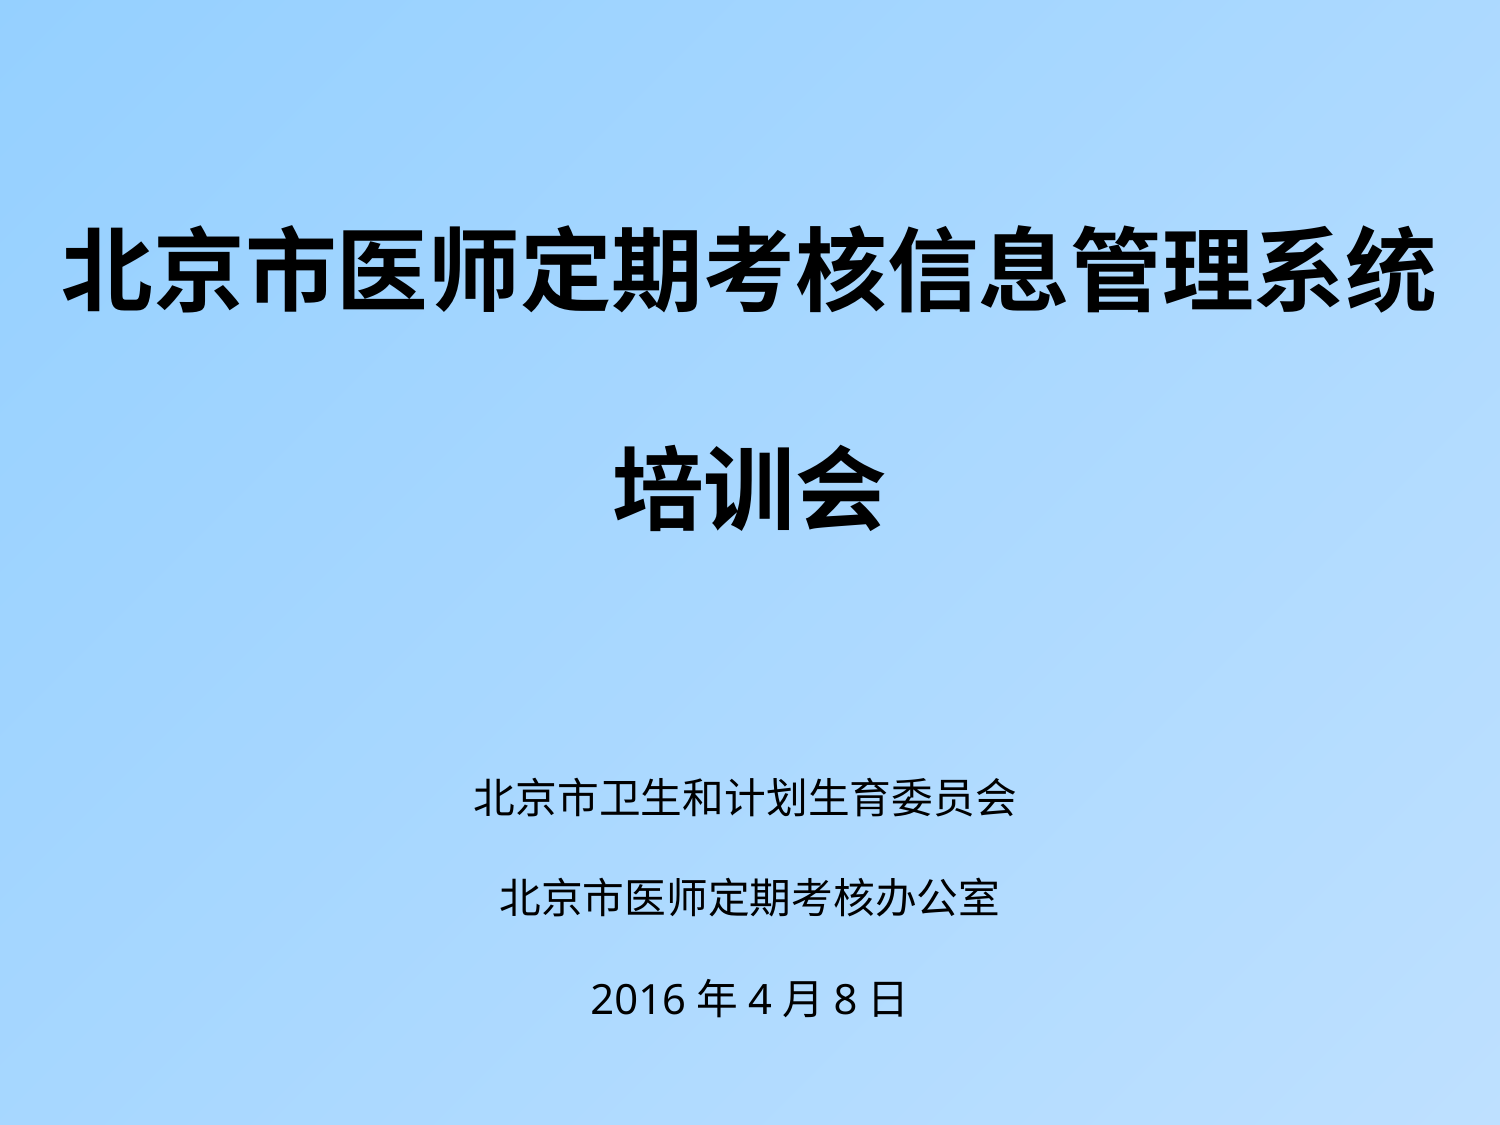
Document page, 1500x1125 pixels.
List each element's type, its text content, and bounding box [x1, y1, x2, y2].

text_box 北京市医师定期考核信息管理系统 培训会 北京市卫生和计划生育委员会 北京市医师定期考核办公室 2016年4月8日 [0, 0, 1500, 1125]
